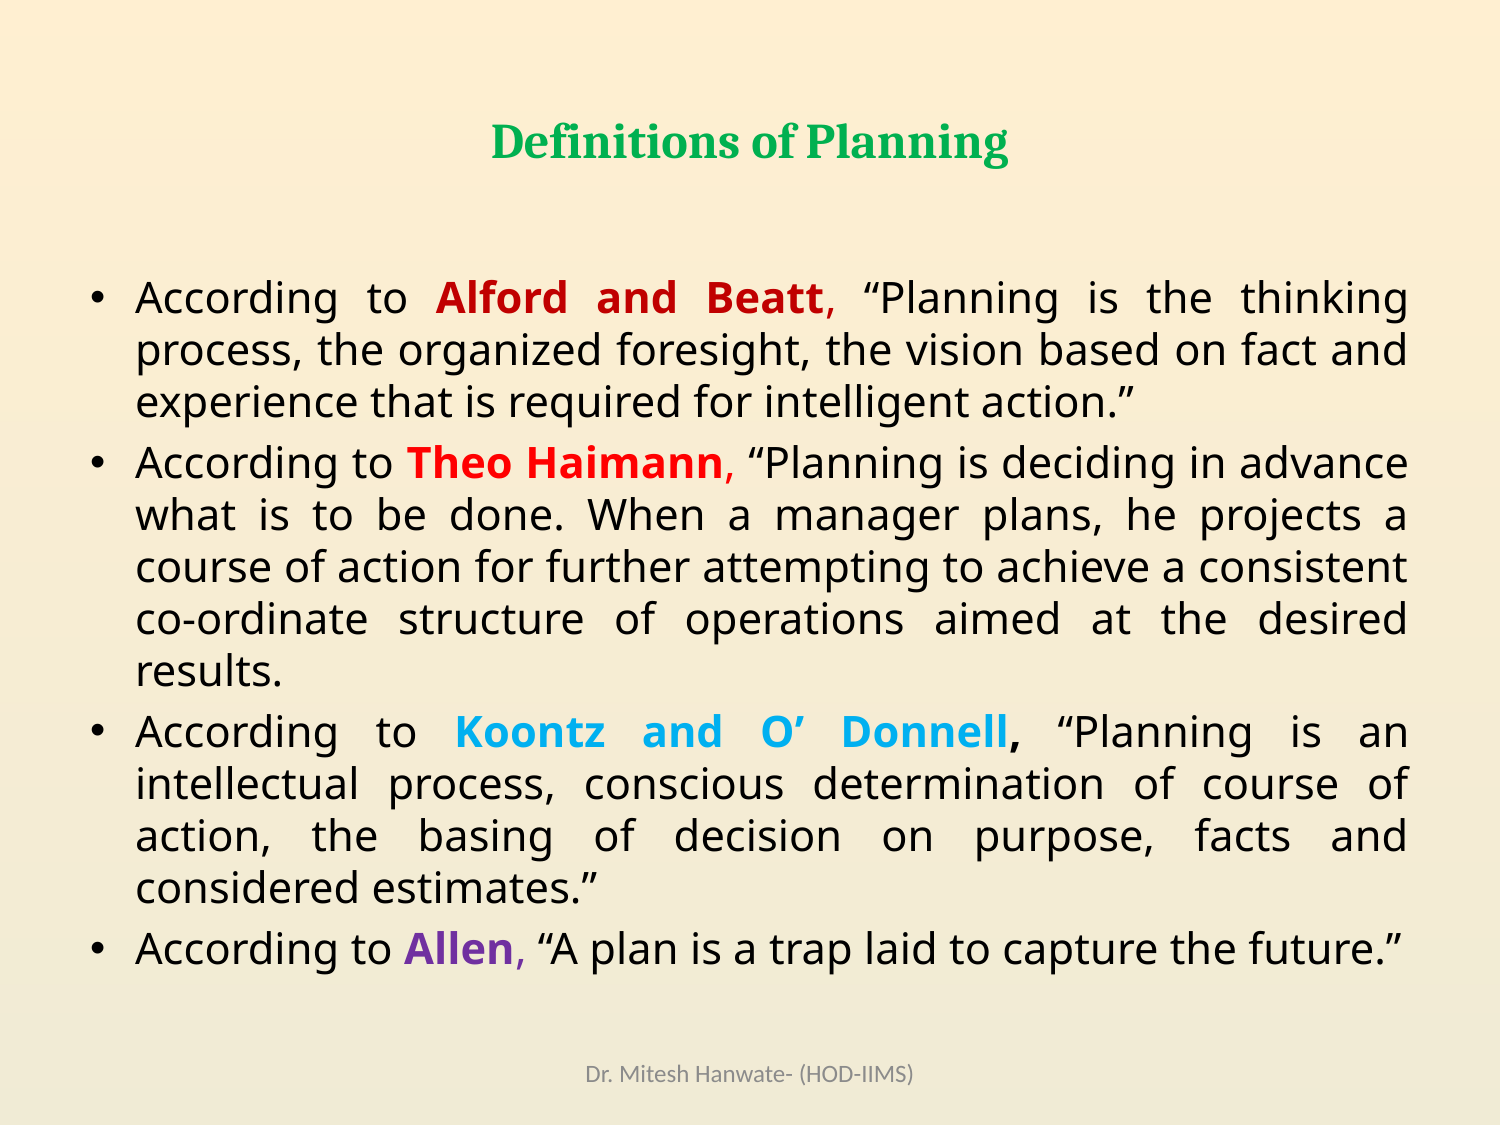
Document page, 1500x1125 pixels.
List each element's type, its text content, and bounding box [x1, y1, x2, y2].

footer Dr. Mitesh Hanwate- (HOD-IIMS) [512, 1042, 988, 1103]
list According to Alford and Beatt, “Planning is the thinking process, the organized foresight, the vision based on fact and experience that is required for intelligent action.” According to Theo Haimann, “Planning is deciding in advance what is to be done. When a manager plans, he projects a course of action for further attempting to achieve a consistent co-ordinate structure of operations aimed at the desired results. According to Koontz and O’ Donnell, “Planning is an intellectual process, conscious determination of course of action, the basing of decision on purpose, facts and considered estimates.” According to Allen, “A plan is a trap laid to capture the future.” [75, 262, 1425, 1005]
title Definitions of Planning [75, 45, 1425, 233]
